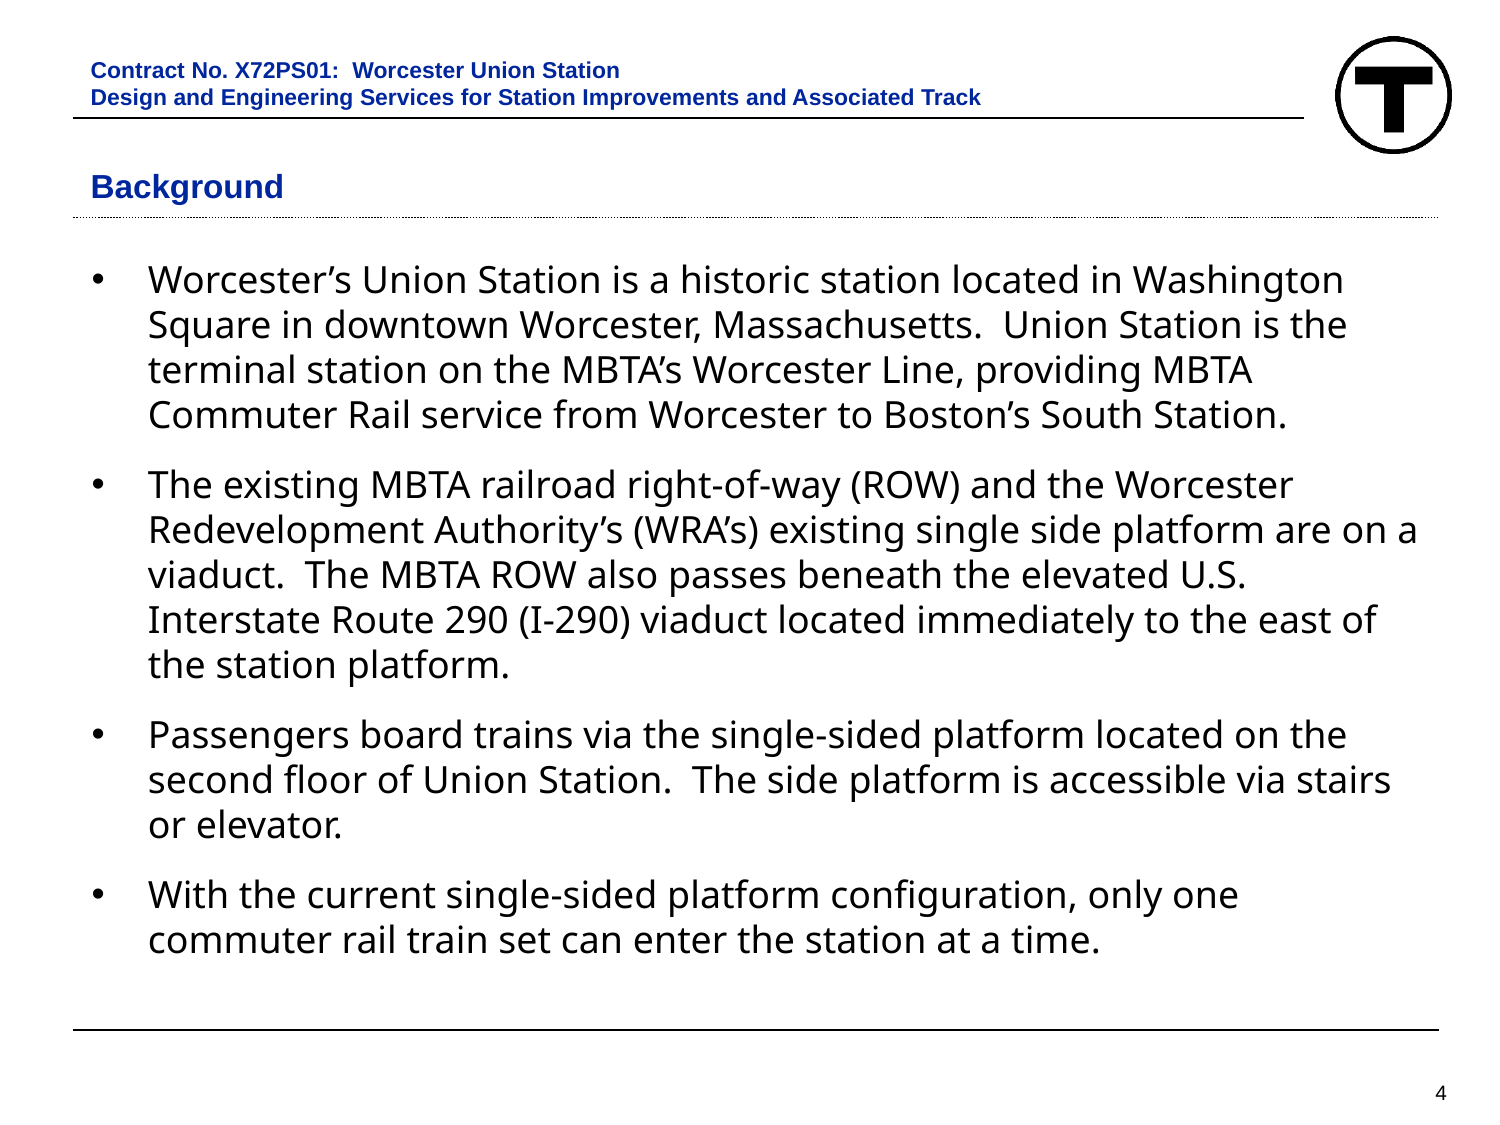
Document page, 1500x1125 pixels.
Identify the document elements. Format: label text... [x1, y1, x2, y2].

text_box Contract No. X72PS01: Worcester Union Station Design and Engineering Services for Station Improvements and Associated Track [75, 47, 1348, 115]
title Background [75, 136, 1348, 213]
text_box Worcester’s Union Station is a historic station located in Washington Square in downtown Worcester, Massachusetts. Union Station is the terminal station on the MBTA’s Worcester Line, providing MBTA Commuter Rail service from Worcester to Boston’s South Station. The existing MBTA railroad right-of-way (ROW) and the Worcester Redevelopment Authority’s (WRA’s) existing single side platform are on a viaduct. The MBTA ROW also passes beneath the elevated U.S. Interstate Route 290 (I-290) viaduct located immediately to the east of the station platform. Passengers board trains via the single-sided platform located on the second floor of Union Station. The side platform is accessible via stairs or elevator. With the current single-sided platform configuration, only one commuter rail train set can enter the station at a time. [76, 248, 1440, 1059]
picture [1335, 36, 1452, 154]
